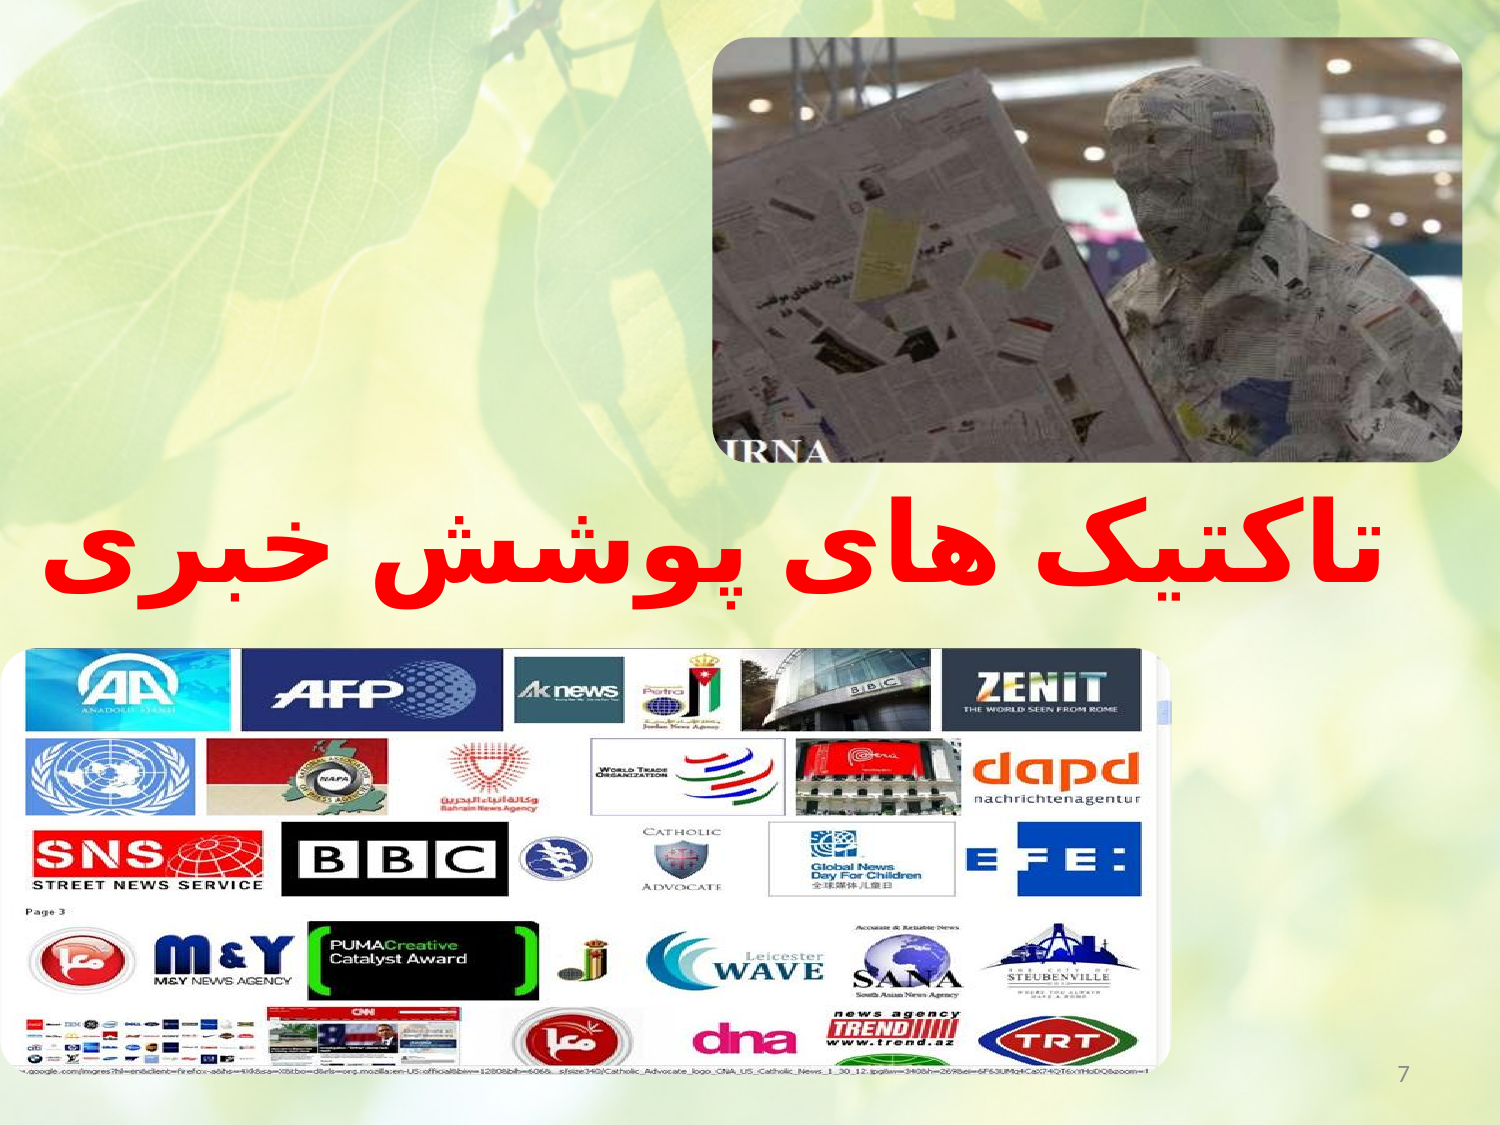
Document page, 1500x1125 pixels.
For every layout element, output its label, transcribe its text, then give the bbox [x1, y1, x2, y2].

text_box تاکتیک های پوشش خبری [23, 462, 1405, 613]
picture [0, 0, 1500, 1125]
slide_number 7 [1074, 1042, 1425, 1103]
